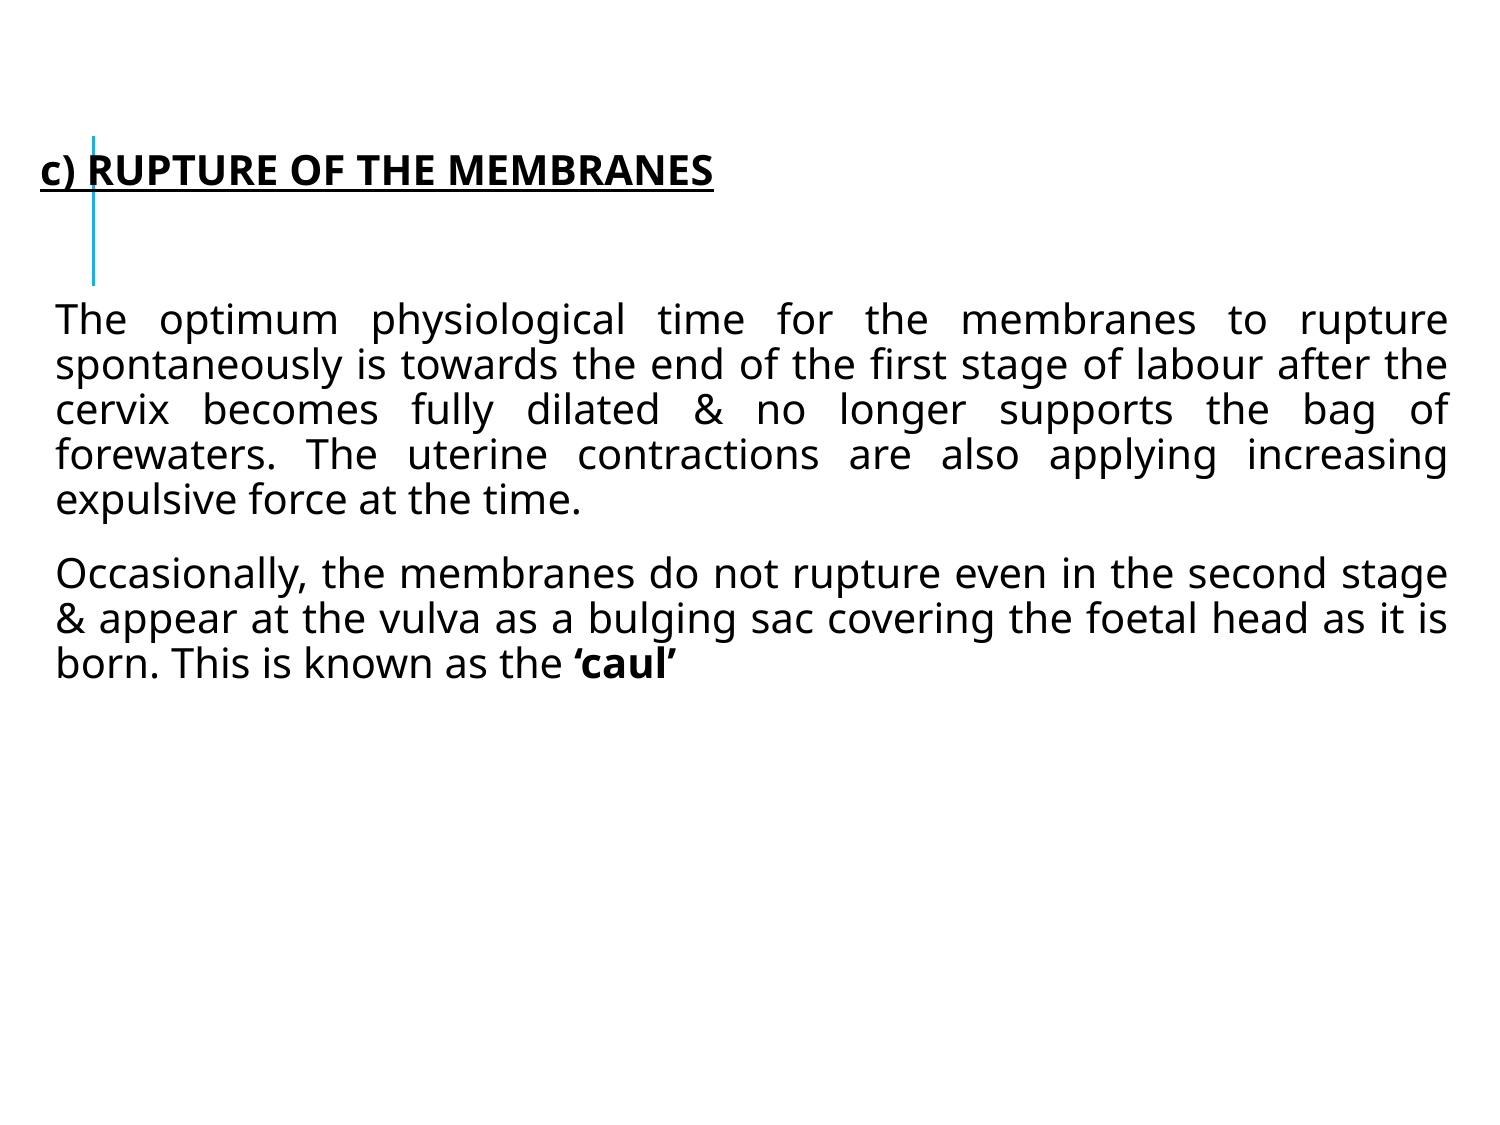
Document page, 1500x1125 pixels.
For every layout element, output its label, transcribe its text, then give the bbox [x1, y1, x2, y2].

list c) RUPTURE OF THE MEMBRANES The optimum physiological time for the membranes to rupture spontaneously is towards the end of the first stage of labour after the cervix becomes fully dilated & no longer supports the bag of forewaters. The uterine contractions are also applying increasing expulsive force at the time. Occasionally, the membranes do not rupture even in the second stage & appear at the vulva as a bulging sac covering the foetal head as it is born. This is known as the ‘caul’ [32, 142, 1457, 983]
